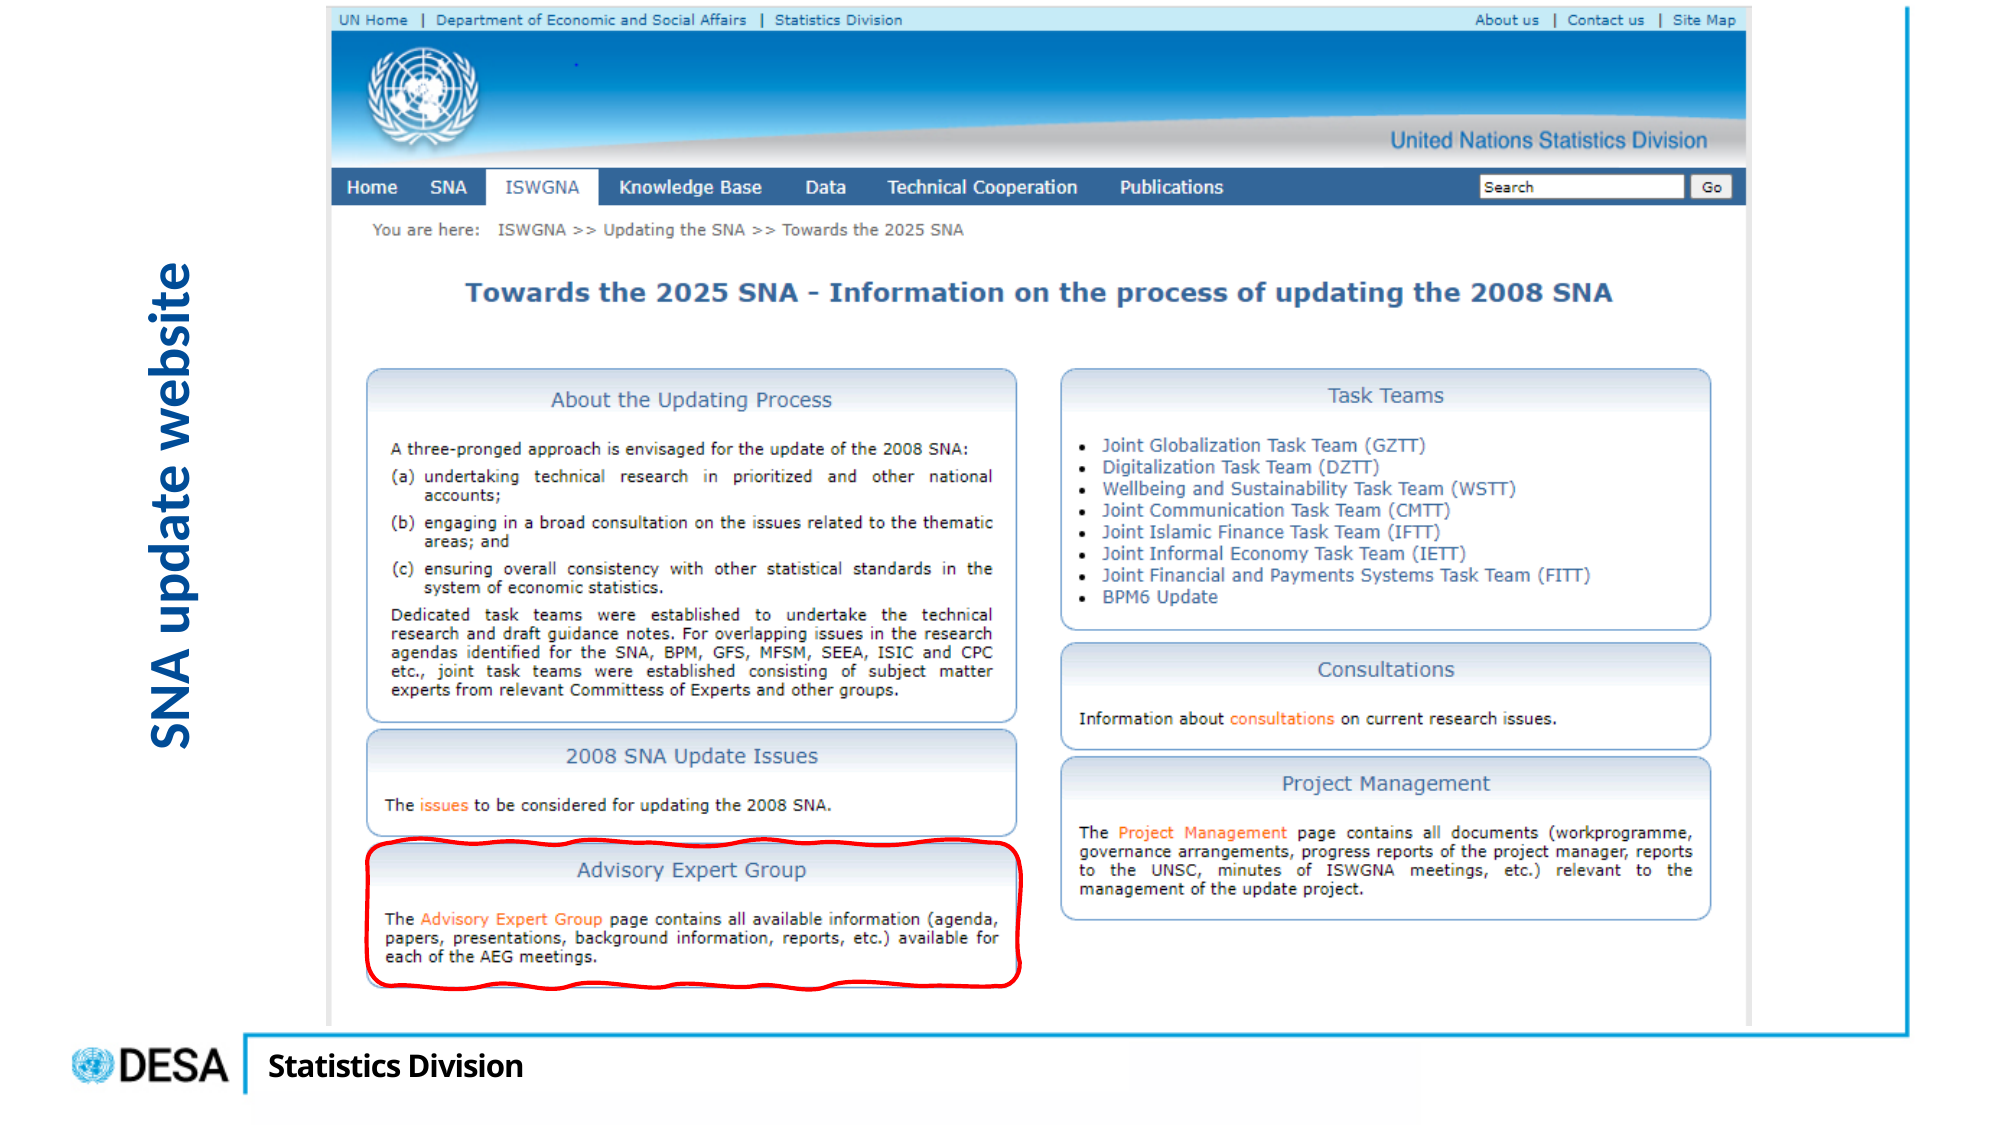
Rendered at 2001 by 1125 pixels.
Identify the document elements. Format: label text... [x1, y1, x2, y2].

picture [0, 0, 2000, 1125]
text_box SNA update website [132, 255, 227, 765]
